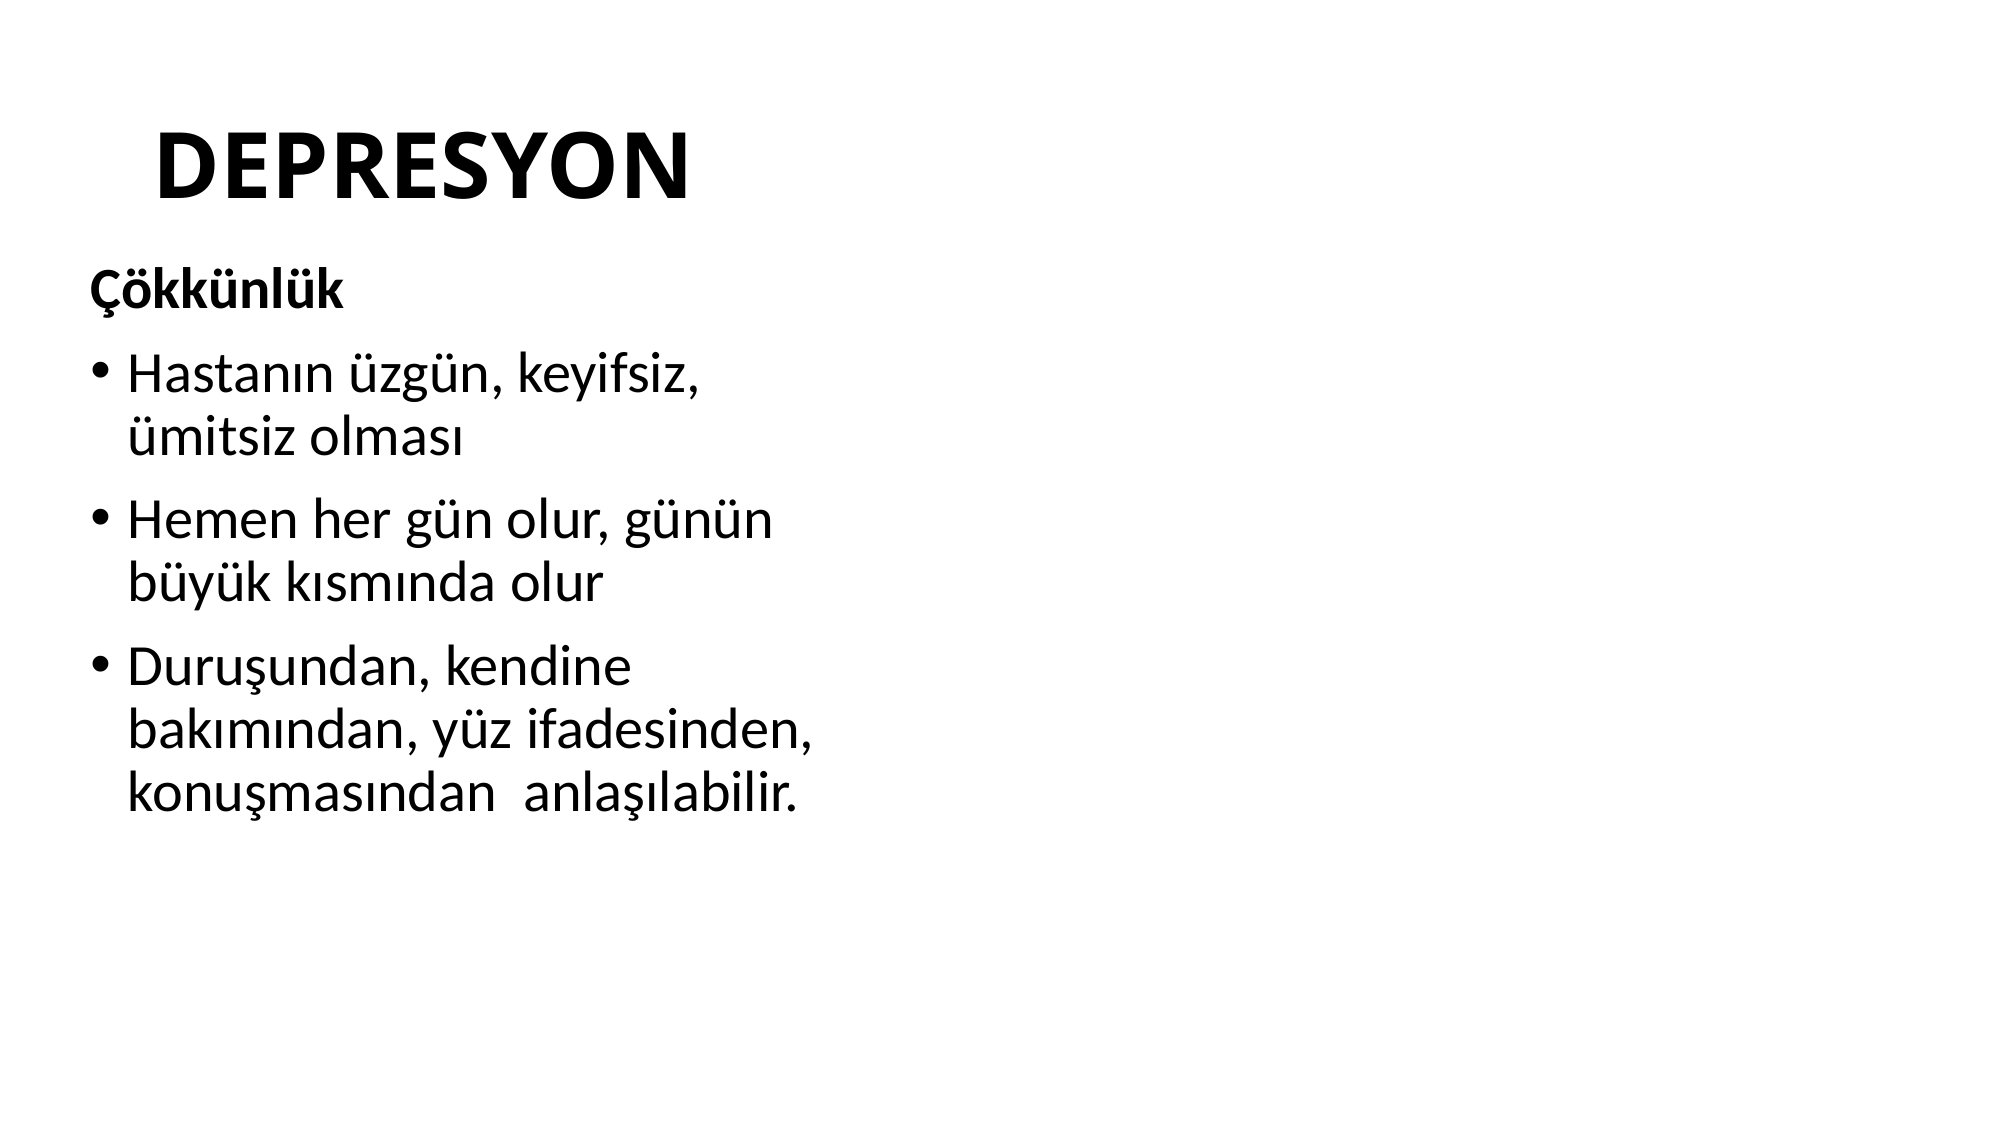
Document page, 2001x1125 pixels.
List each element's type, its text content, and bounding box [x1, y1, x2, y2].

list Çökkünlük Hastanın üzgün, keyifsiz, ümitsiz olması Hemen her gün olur, günün büyük kısmında olur Duruşundan, kendine bakımından, yüz ifadesinden, konuşmasından anlaşılabilir. [75, 250, 884, 965]
title DEPRESYON [137, 59, 1863, 278]
